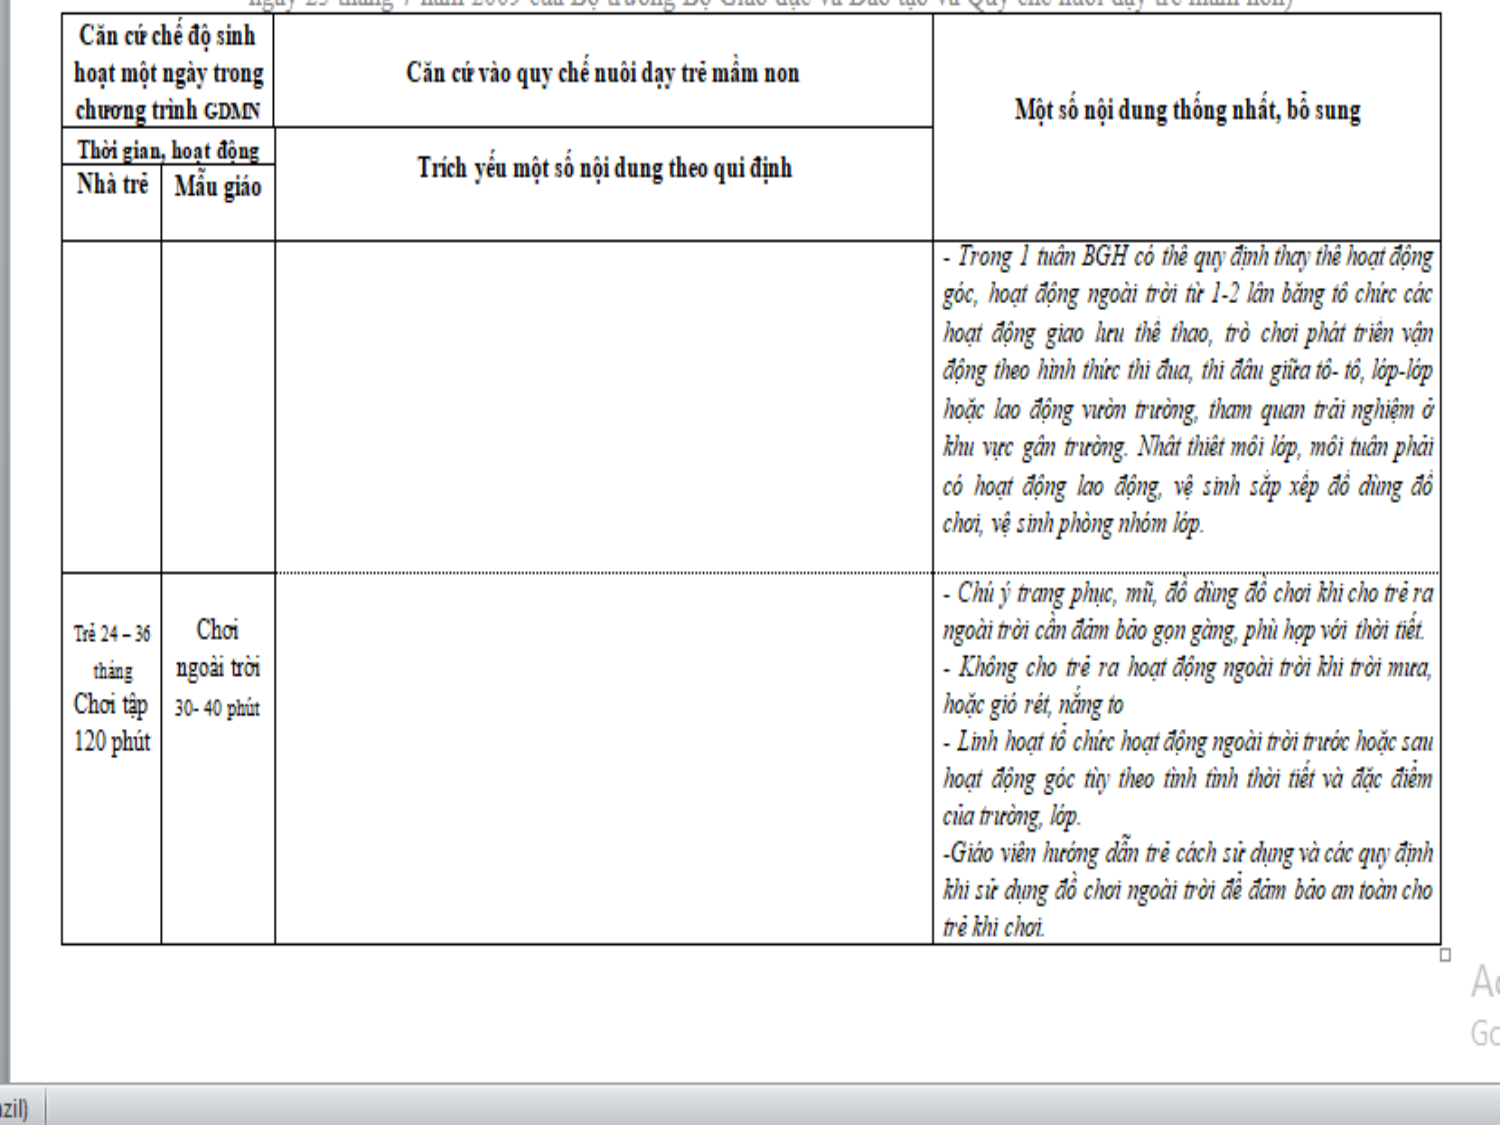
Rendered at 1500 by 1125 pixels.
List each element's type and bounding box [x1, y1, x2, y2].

list [0, 0, 1500, 1125]
